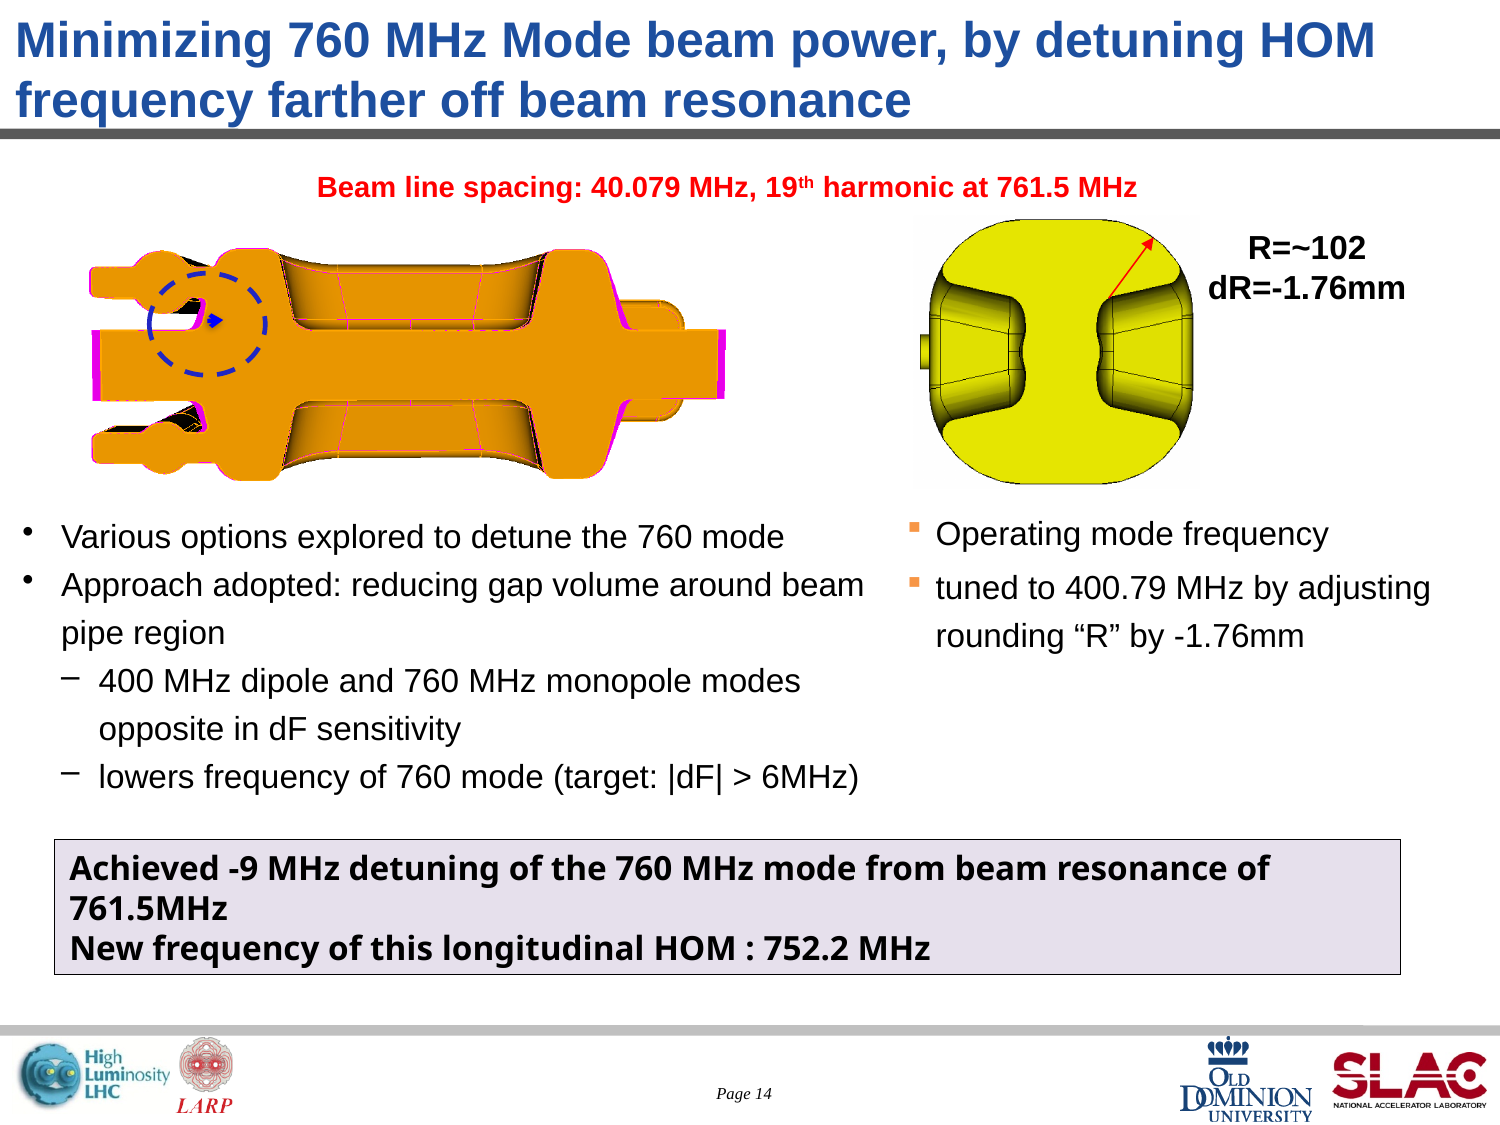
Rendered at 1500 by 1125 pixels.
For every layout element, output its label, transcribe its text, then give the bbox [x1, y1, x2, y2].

text_box Operating mode frequency tuned to 400.79 MHz by adjusting rounding “R” by -1.76mm [906, 503, 1459, 731]
text_box Achieved -9 MHz detuning of the 760 MHz mode from beam resonance of 761.5MHz New frequency of this longitudinal HOM : 752.2 MHz [54, 839, 1401, 975]
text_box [912, 215, 1426, 489]
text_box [80, 236, 728, 484]
picture [12, 1037, 233, 1114]
list Various options explored to detune the 760 mode Approach adopted: reducing gap volume around beam pipe region 400 MHz dipole and 760 MHz monopole modes opposite in dF sensitivity lowers frequency of 760 mode (target: |dF| > 6MHz) [7, 499, 885, 870]
title Minimizing 760 MHz Mode beam power, by detuning HOM frequency farther off beam resonance [0, 0, 1500, 136]
text_box Beam line spacing: 40.079 MHz, 19th harmonic at 761.5 MHz [42, 160, 1414, 211]
picture [1332, 1052, 1487, 1108]
